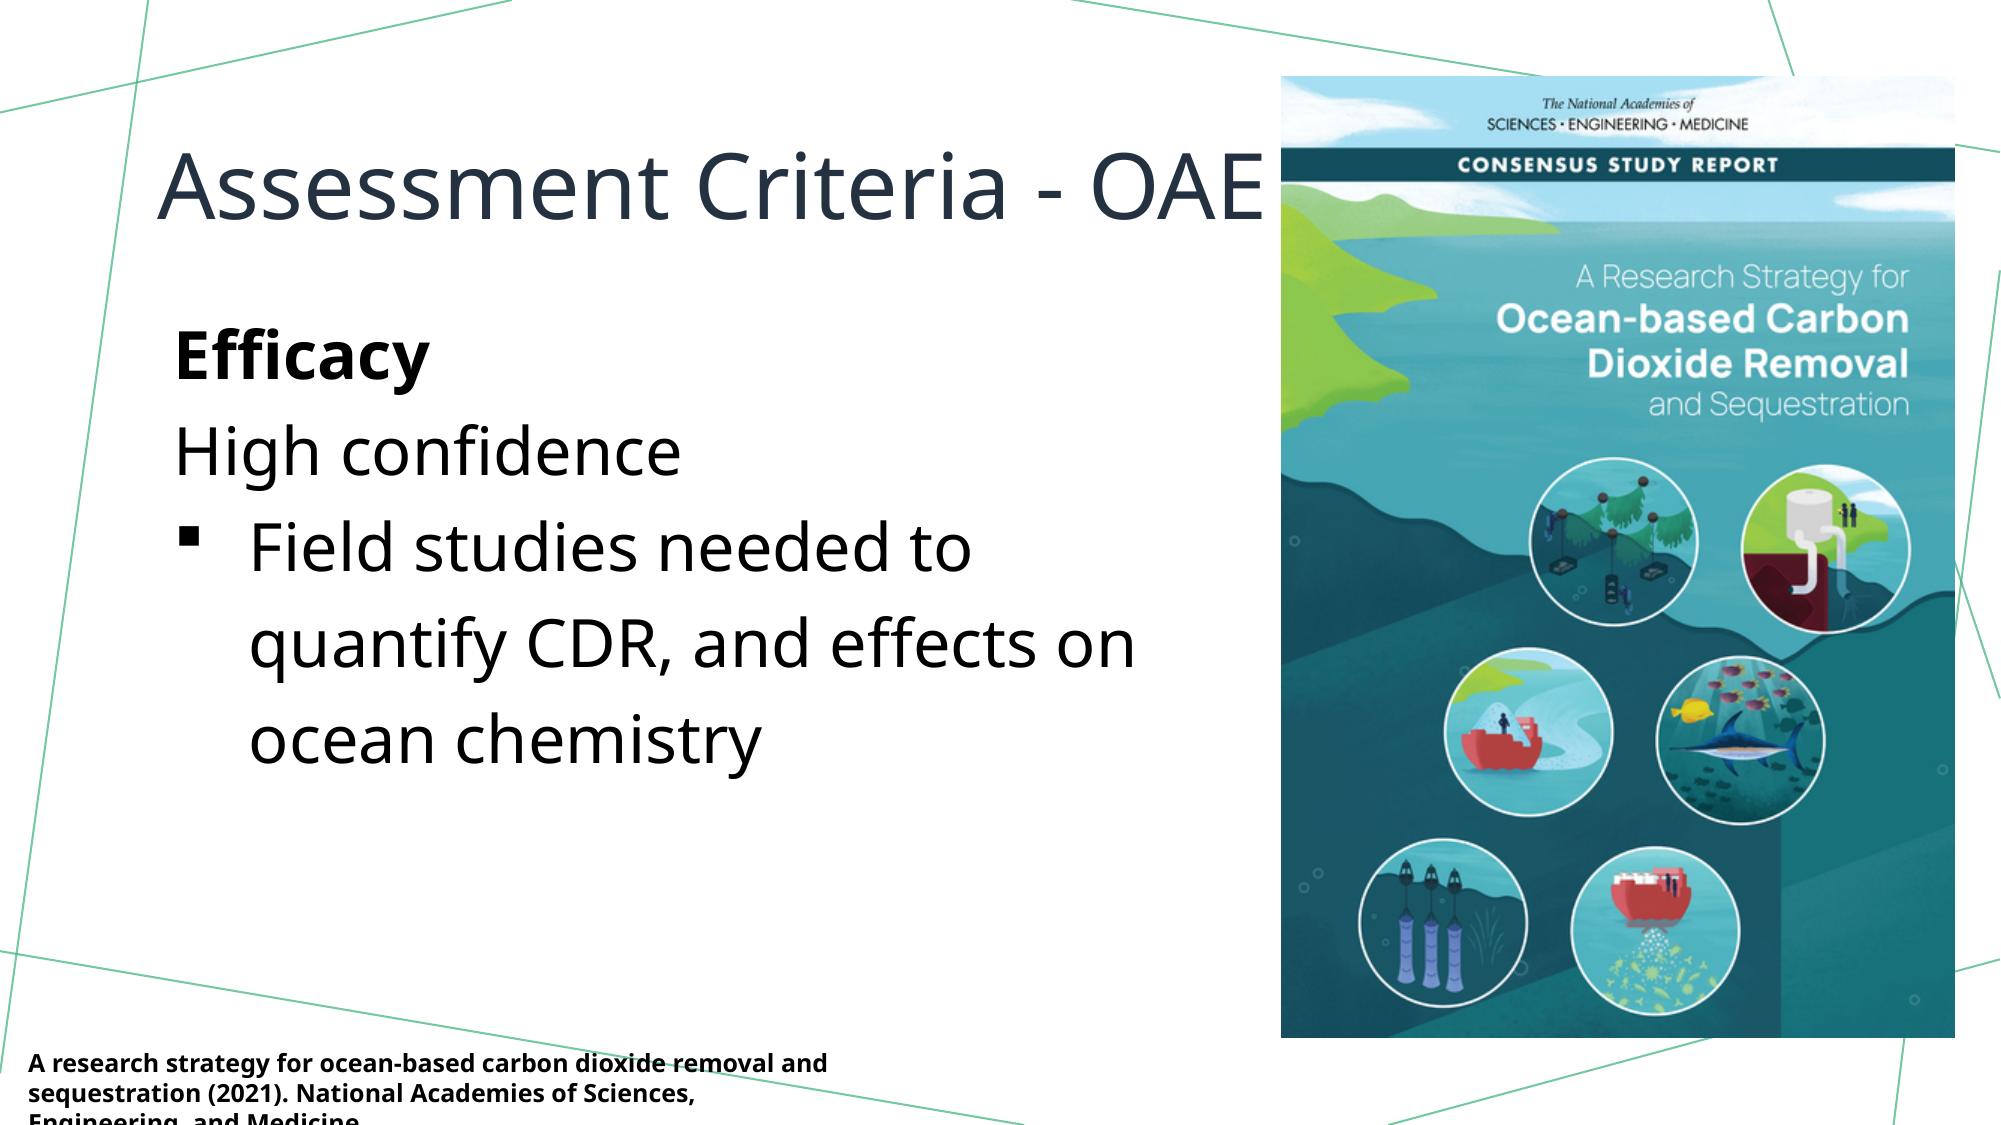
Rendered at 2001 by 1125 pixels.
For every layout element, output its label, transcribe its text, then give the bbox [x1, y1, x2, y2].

text_box A research strategy for ocean-based carbon dioxide removal and sequestration (2021). National Academies of Sciences, Engineering, and Medicine [13, 1040, 857, 1125]
text_box Efficacy High confidence Field studies needed to quantify CDR, and effects on ocean chemistry [159, 289, 1219, 880]
picture [1281, 76, 1955, 1038]
text_box Assessment Criteria - OAE [142, 77, 1281, 304]
